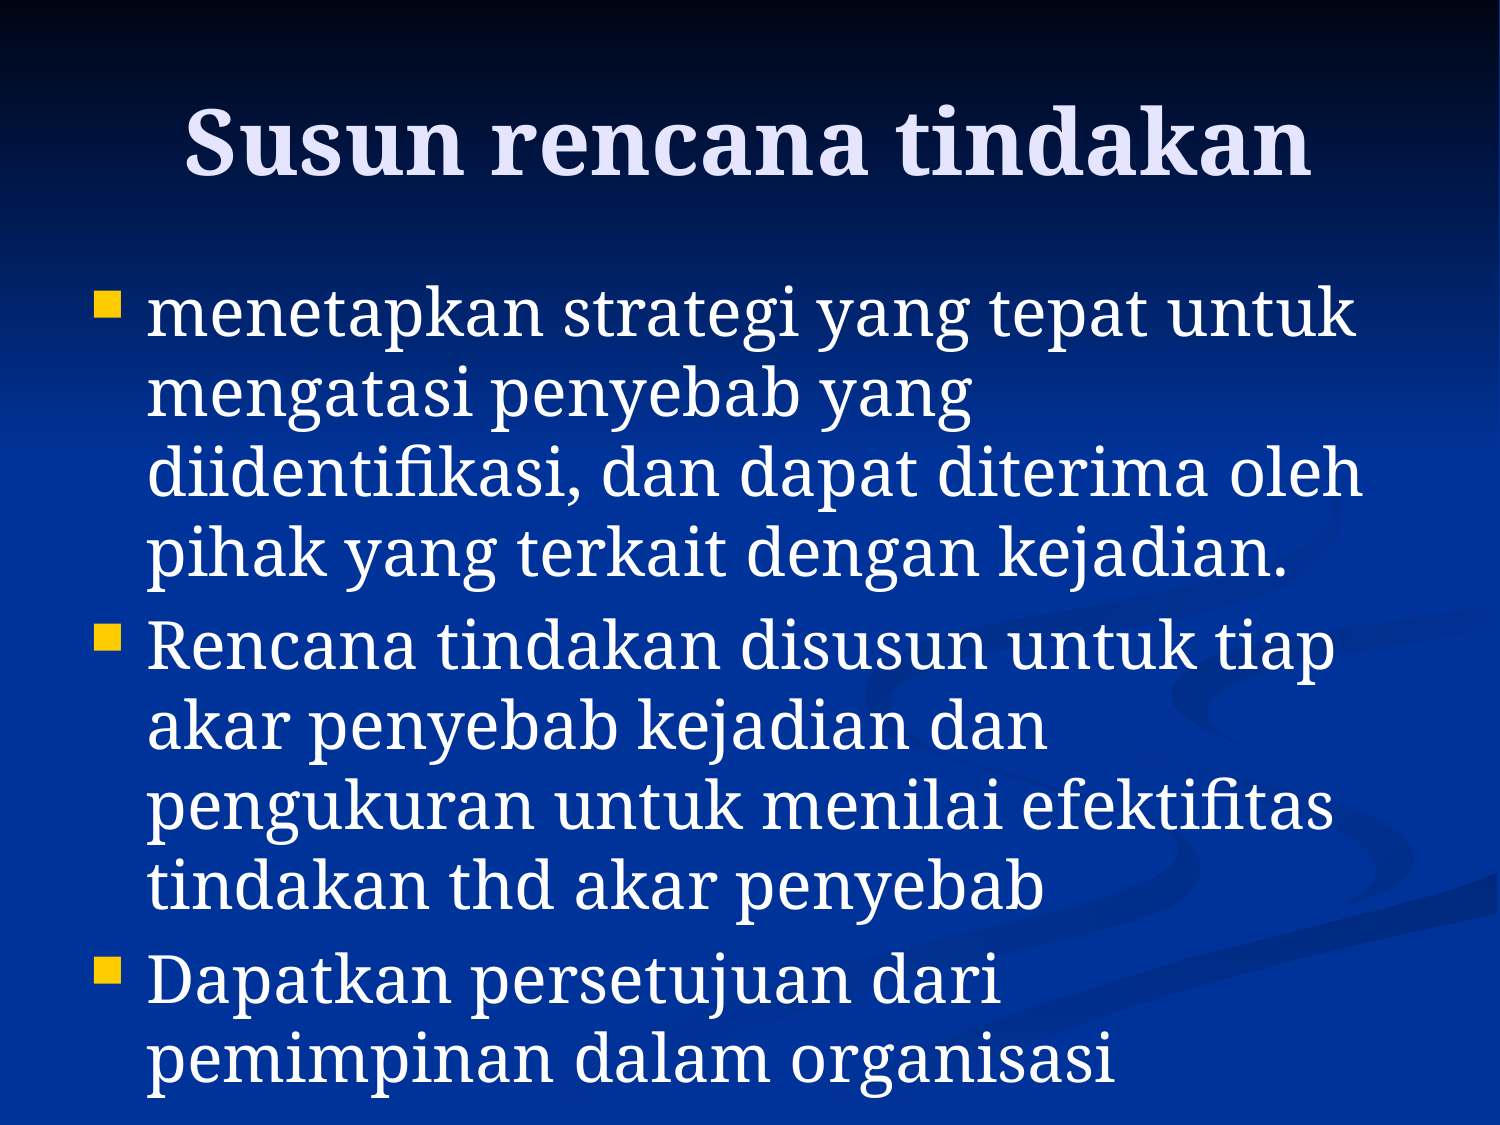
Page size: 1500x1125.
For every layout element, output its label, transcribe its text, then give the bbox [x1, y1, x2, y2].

title Susun rencana tindakan [74, 44, 1426, 233]
list menetapkan strategi yang tepat untuk mengatasi penyebab yang diidentifikasi, dan dapat diterima oleh pihak yang terkait dengan kejadian. Rencana tindakan disusun untuk tiap akar penyebab kejadian dan pengukuran untuk menilai efektifitas tindakan thd akar penyebab Dapatkan persetujuan dari pemimpinan dalam organisasi [74, 262, 1426, 1006]
